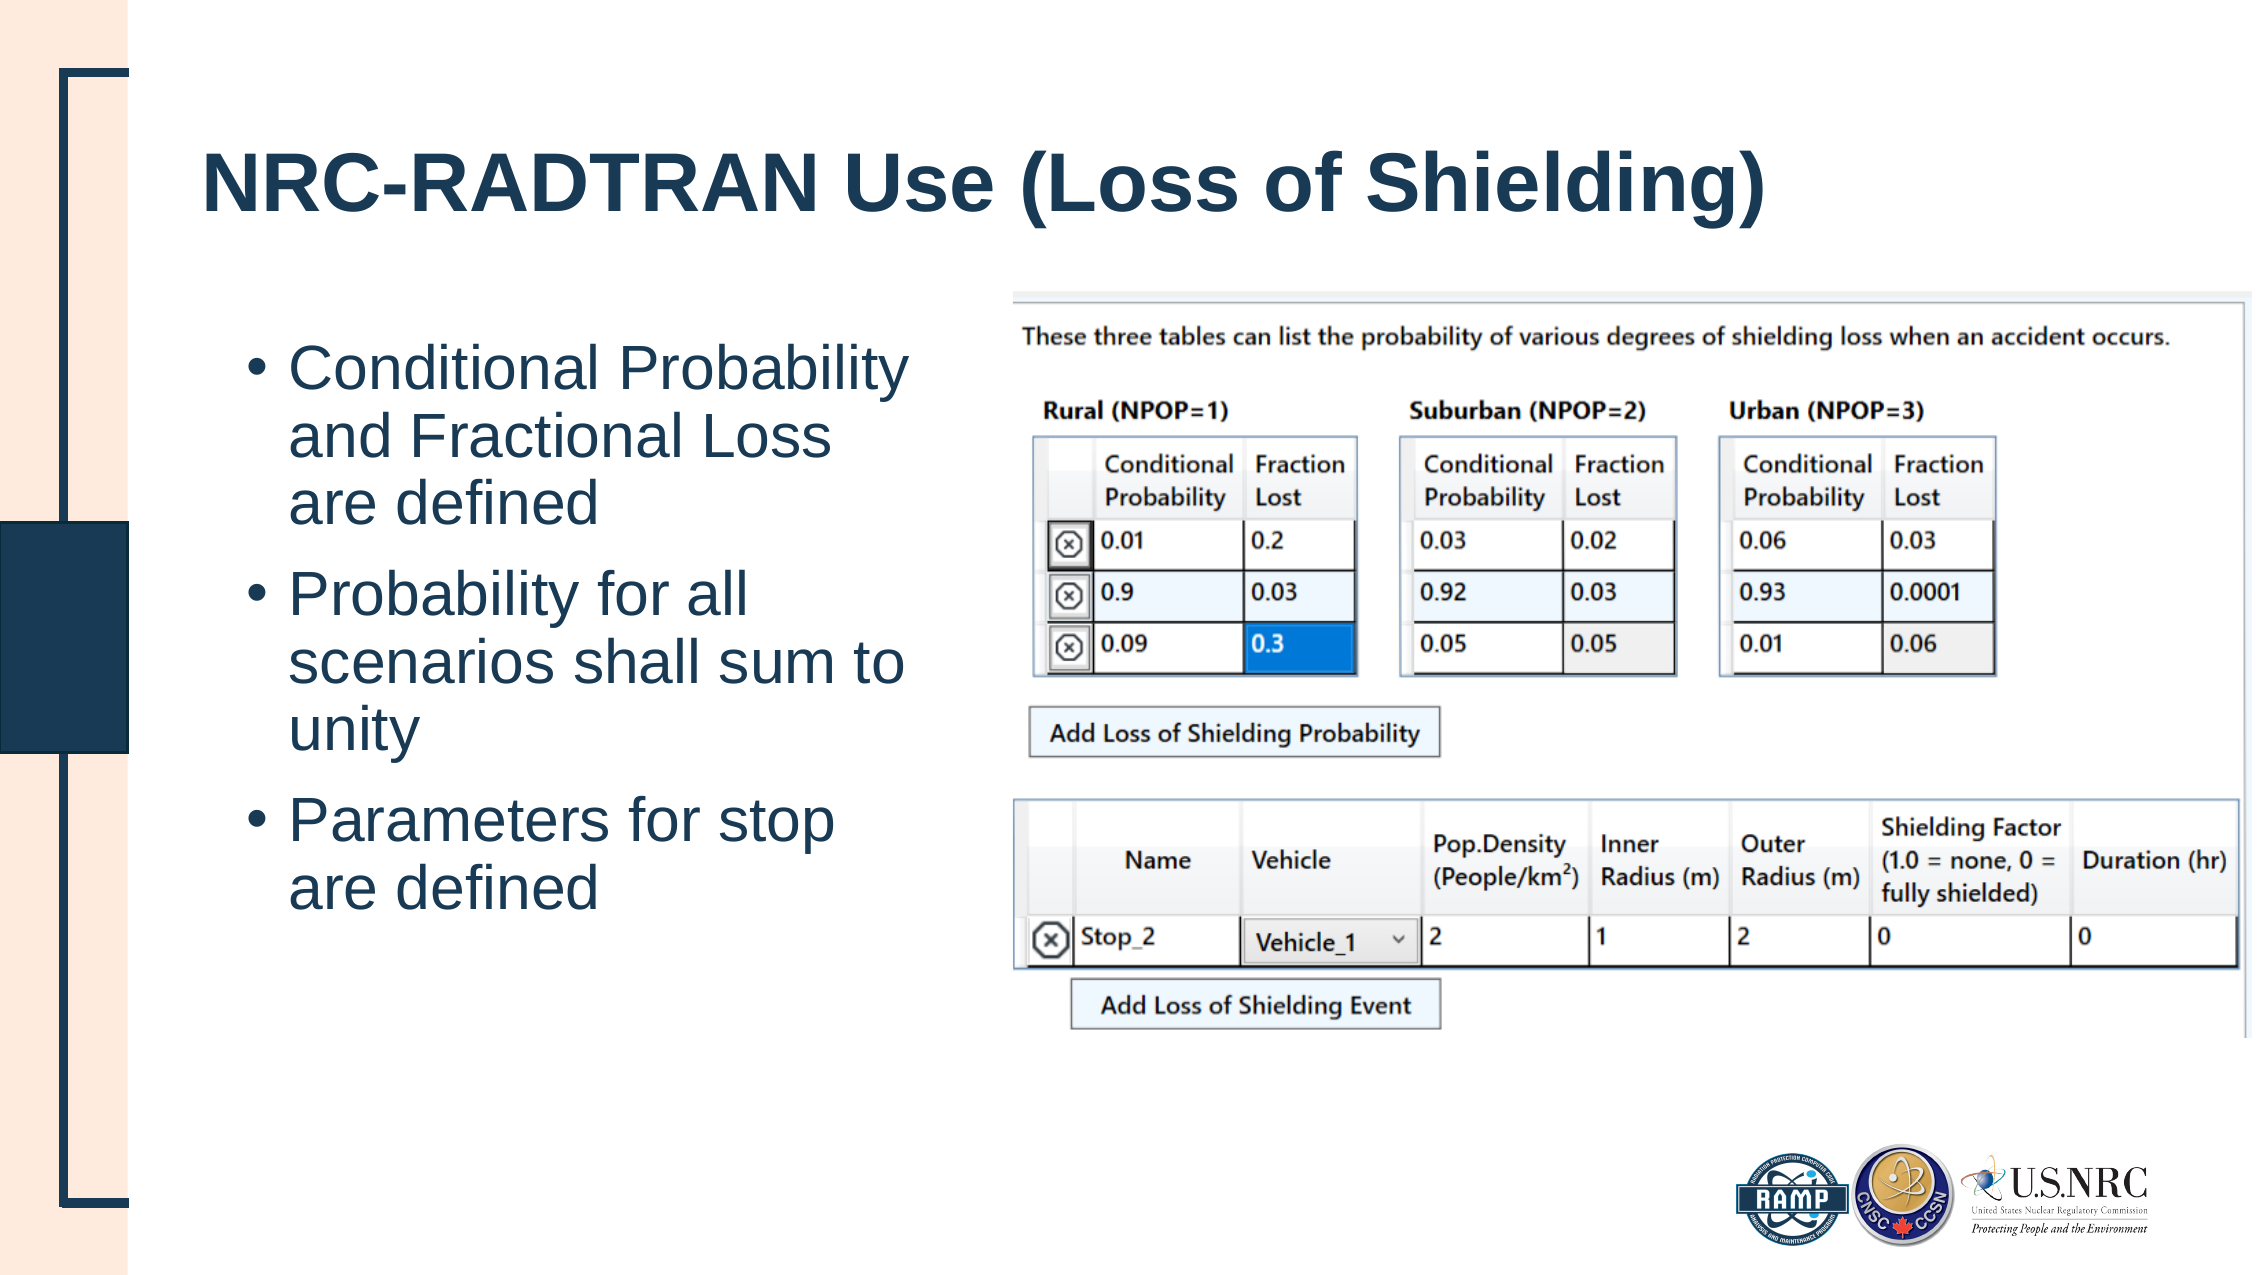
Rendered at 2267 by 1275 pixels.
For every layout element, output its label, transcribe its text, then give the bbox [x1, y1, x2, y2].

title NRC-RADTRAN Use (Loss of Shielding) [186, 79, 2142, 290]
picture [1736, 1141, 2156, 1250]
text_box Conditional Probability and Fractional Loss are defined Probability for all scenarios shall sum to unity Parameters for stop are defined [231, 328, 955, 1195]
picture [1012, 291, 2253, 1038]
